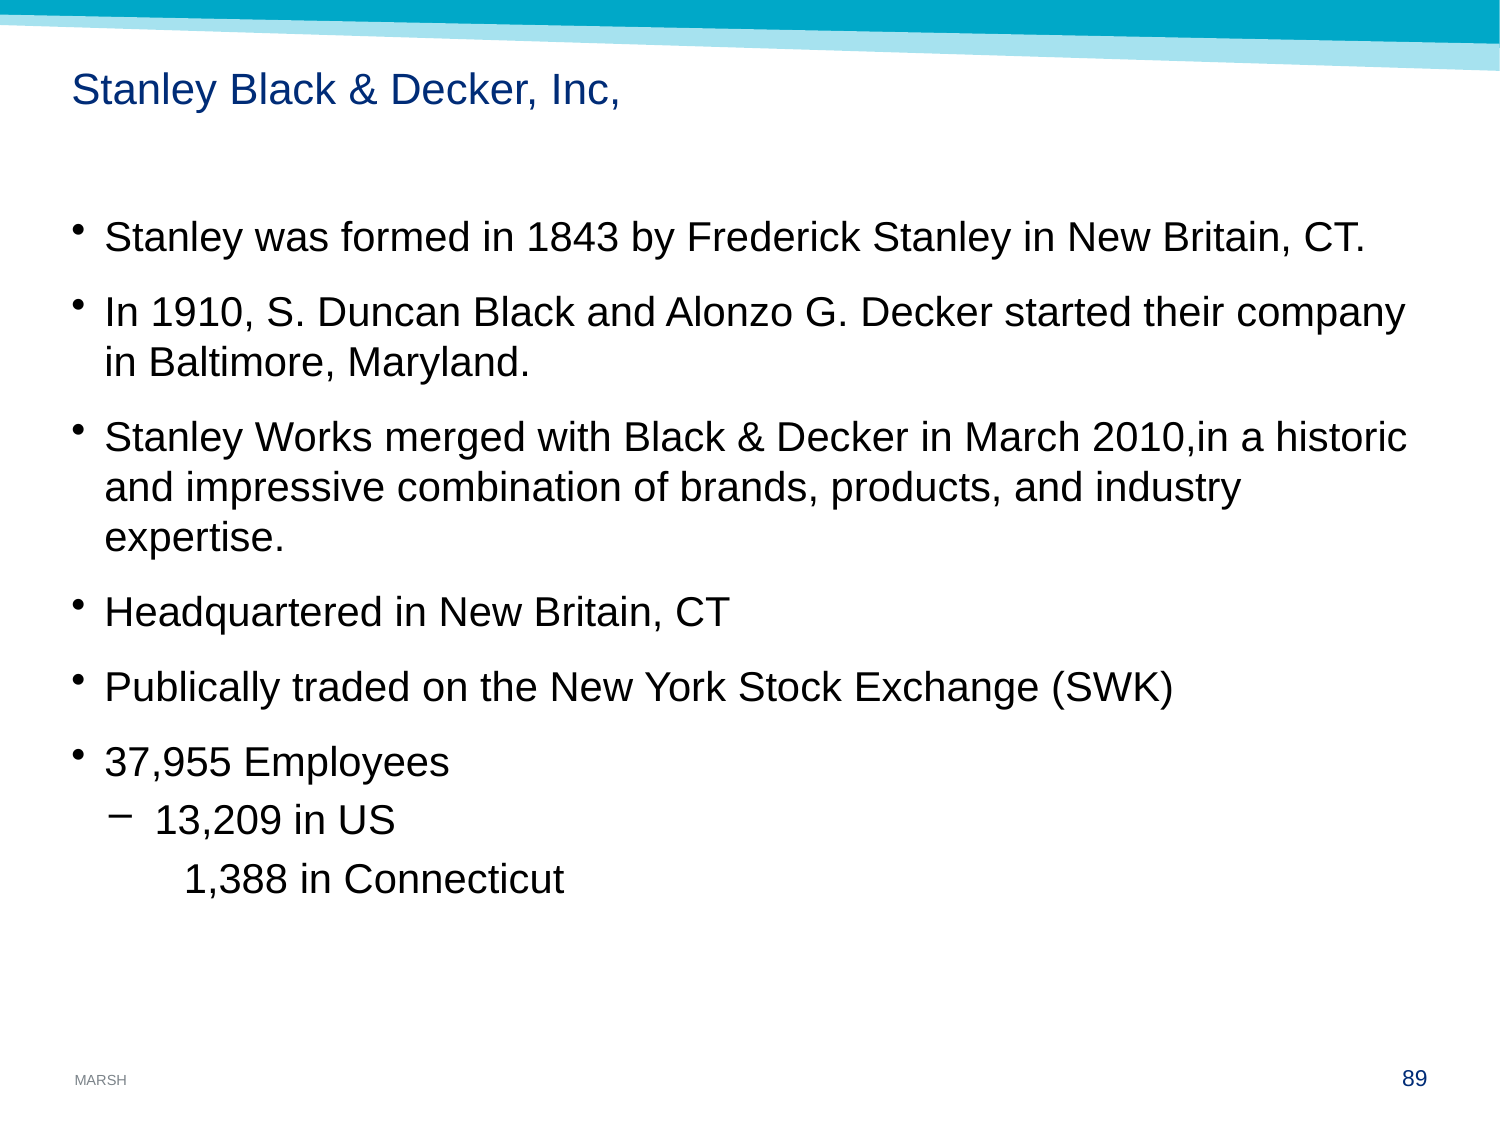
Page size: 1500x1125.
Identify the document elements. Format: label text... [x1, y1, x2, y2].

list Stanley was formed in 1843 by Frederick Stanley in New Britain, CT. In 1910, S. Duncan Black and Alonzo G. Decker started their company in Baltimore, Maryland. Stanley Works merged with Black & Decker in March 2010,in a historic and impressive combination of brands, products, and industry expertise. Headquartered in New Britain, CT Publically traded on the New York Stock Exchange (SWK) 37,955 Employees 13,209 in US 1,388 in Connecticut [70, 209, 1429, 1029]
slide_number 89 [1357, 1063, 1428, 1092]
title Stanley Black & Decker, Inc, [70, 62, 1429, 177]
